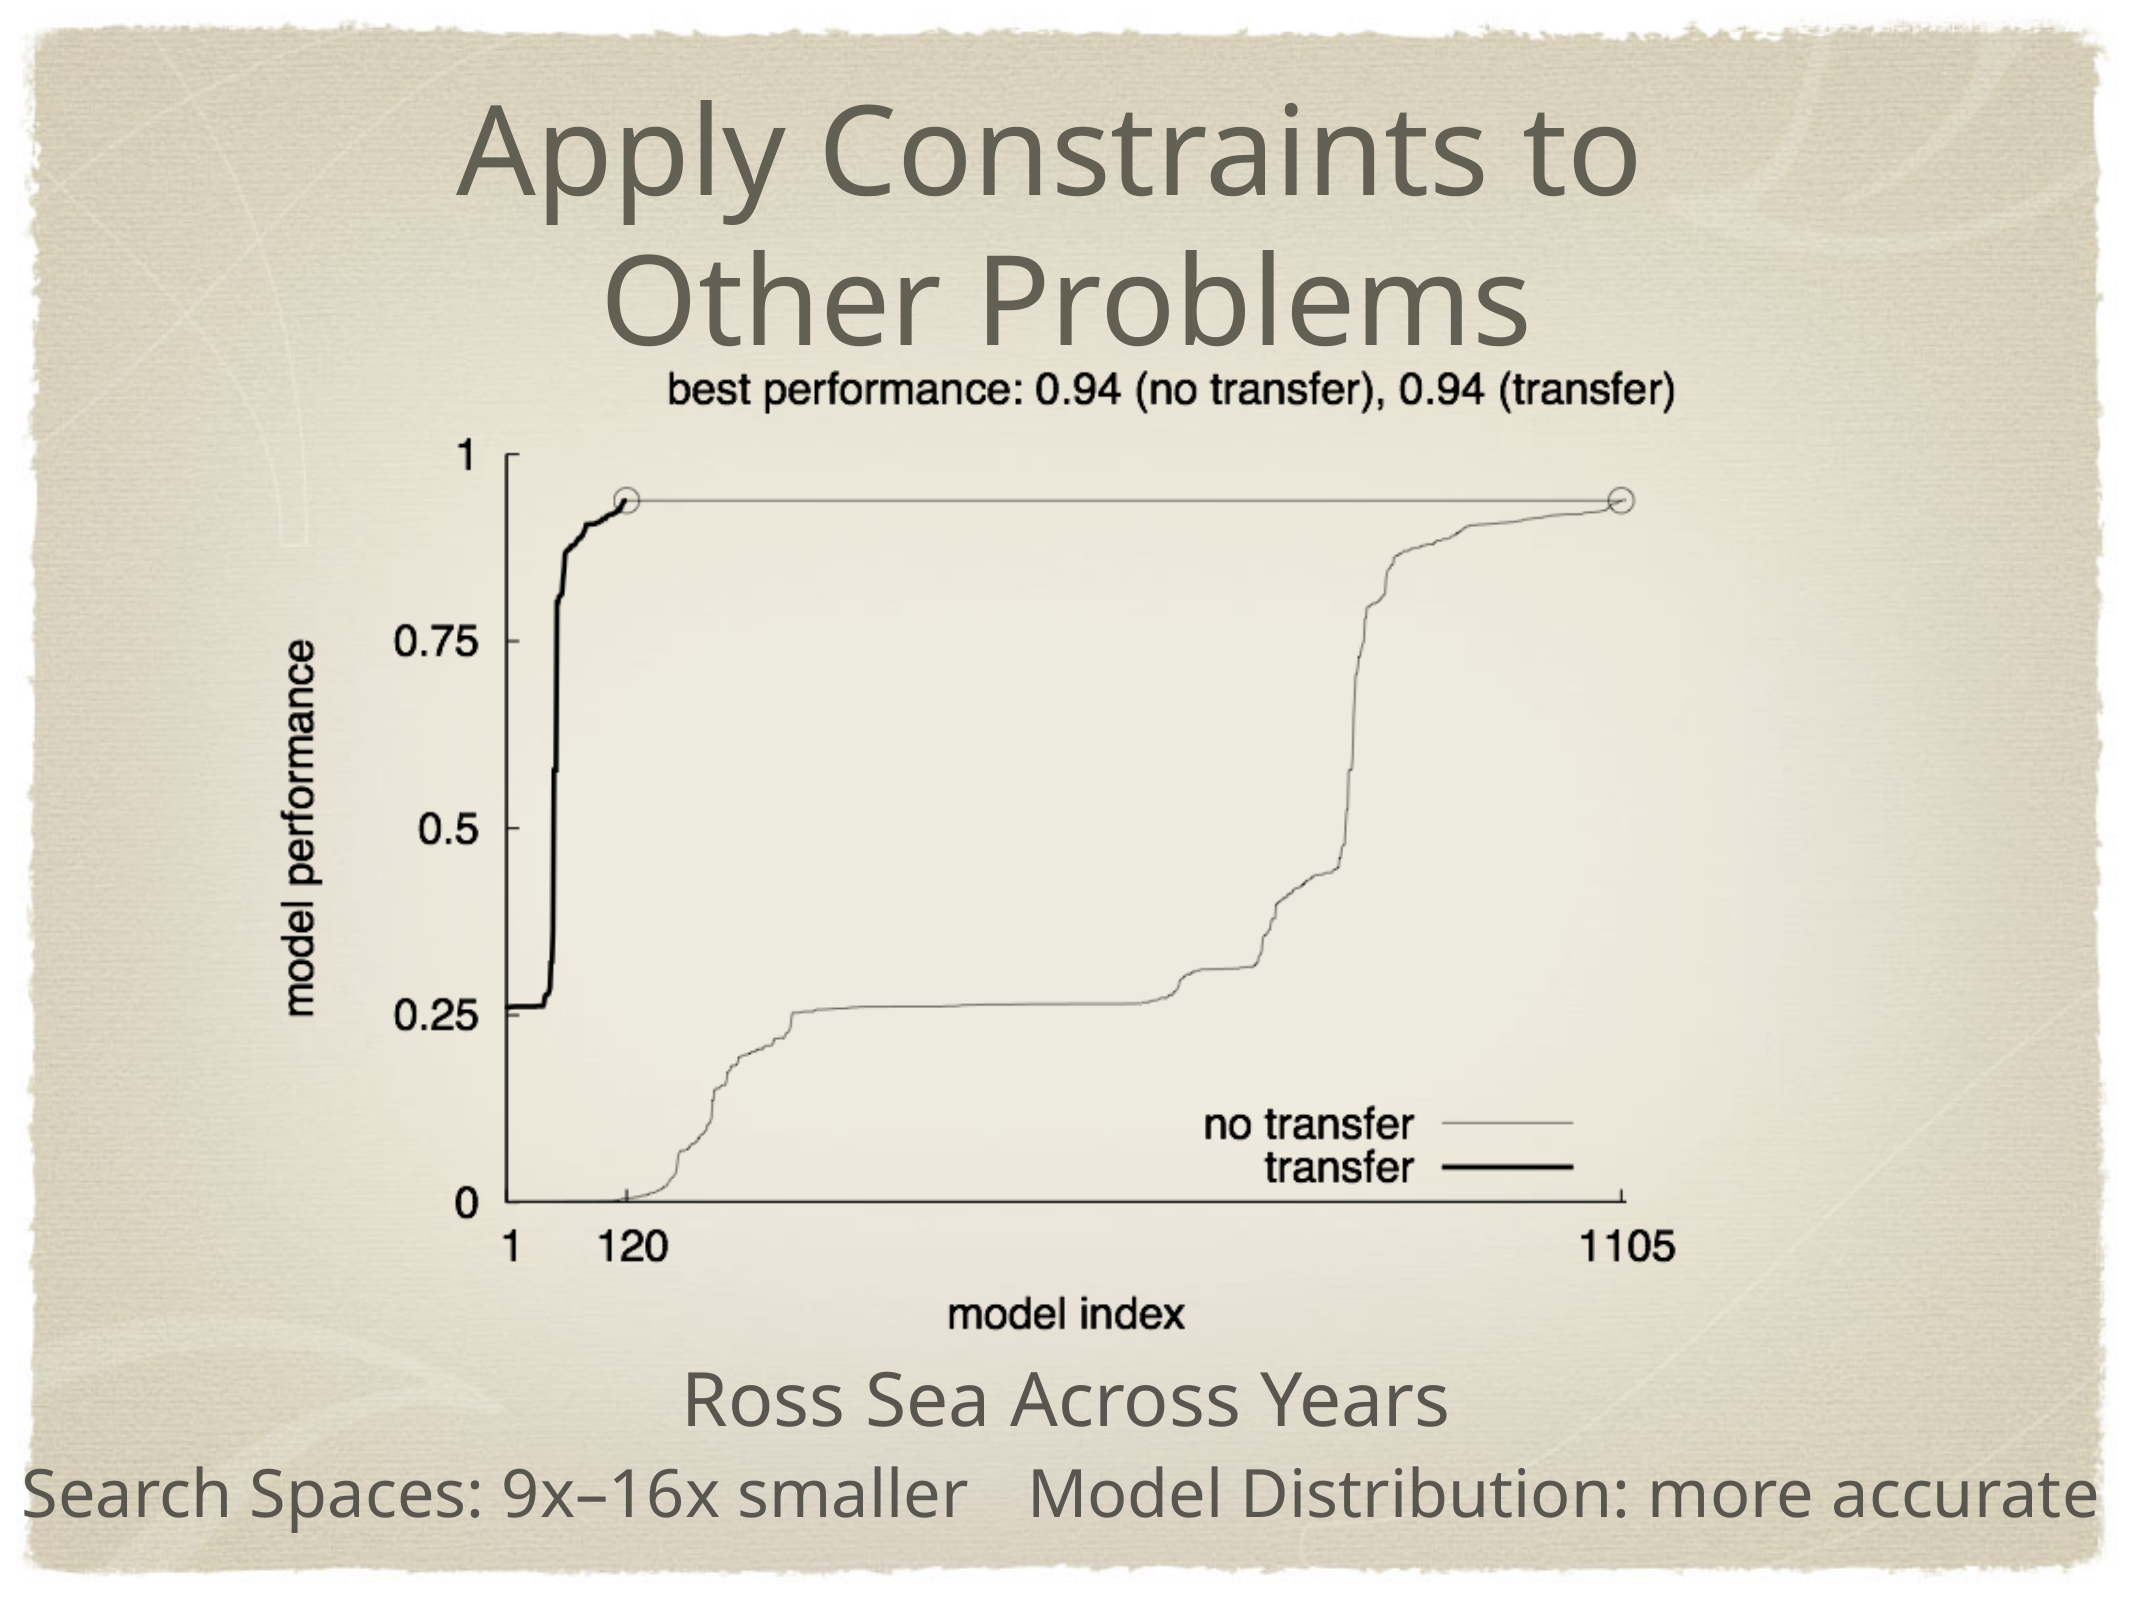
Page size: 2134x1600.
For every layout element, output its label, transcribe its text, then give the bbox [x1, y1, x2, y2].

text_box Model Distribution: more accurate [1027, 1450, 2102, 1531]
text_box Ross Sea Across Years [667, 1344, 1466, 1449]
title Apply Constraints to Other Problems [128, 41, 2005, 401]
picture [0, 0, 2134, 1600]
text_box Search Spaces: 9x–16x smaller [21, 1450, 971, 1531]
